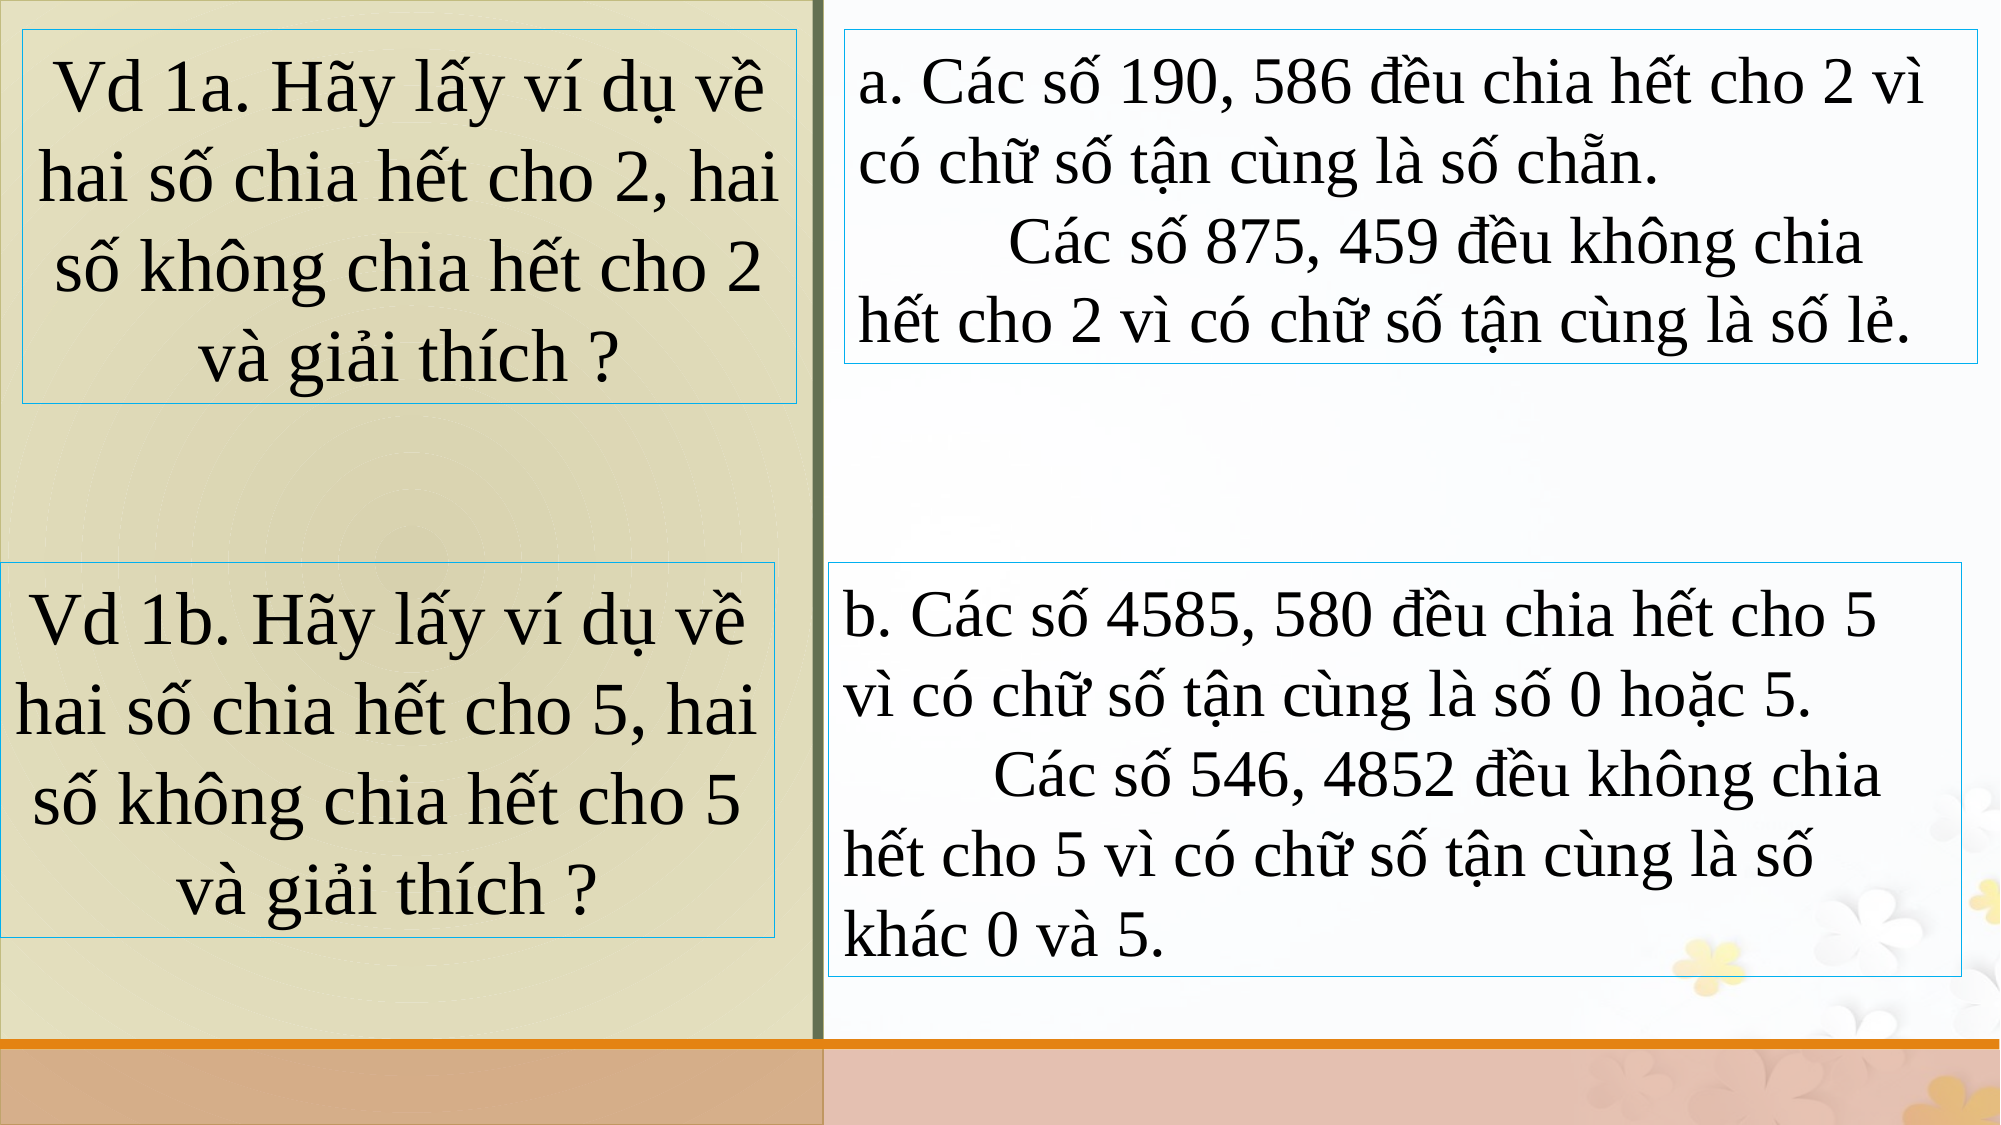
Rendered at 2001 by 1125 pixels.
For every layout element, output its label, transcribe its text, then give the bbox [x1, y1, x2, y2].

text_box Vd 1a. Hãy lấy ví dụ về hai số chia hết cho 2, hai số không chia hết cho 2 và giải thích ? [22, 29, 797, 404]
text_box a. Các số 190, 586 đều chia hết cho 2 vì có chữ số tận cùng là số chẵn. Các số 875, 459 đều không chia hết cho 2 vì có chữ số tận cùng là số lẻ. [844, 29, 1978, 364]
text_box Vd 1b. Hãy lấy ví dụ về hai số chia hết cho 5, hai số không chia hết cho 5 và giải thích ? [0, 562, 775, 938]
text_box b. Các số 4585, 580 đều chia hết cho 5 vì có chữ số tận cùng là số 0 hoặc 5. Các số 546, 4852 đều không chia hết cho 5 vì có chữ số tận cùng là số khác 0 và 5. [828, 562, 1962, 977]
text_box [699, 546, 1301, 578]
